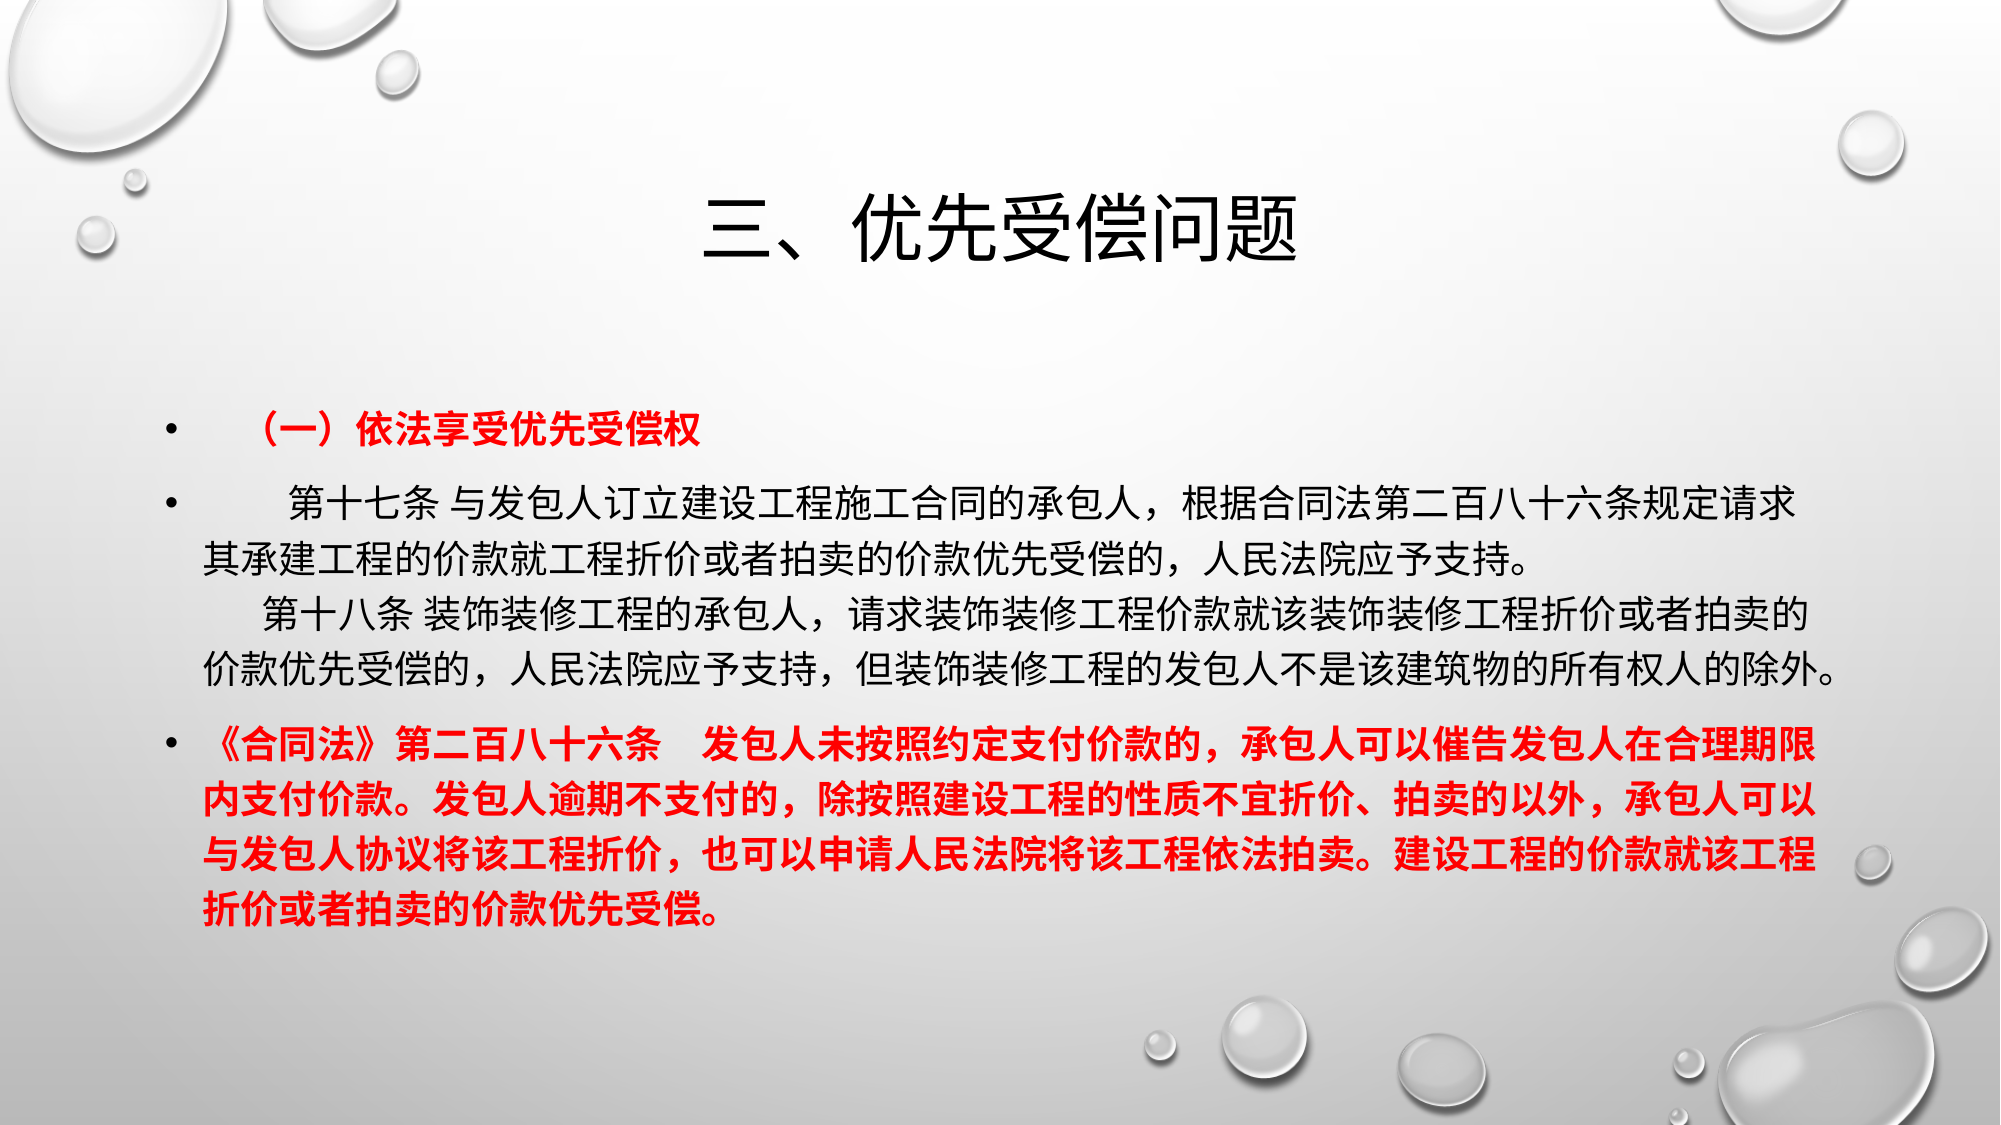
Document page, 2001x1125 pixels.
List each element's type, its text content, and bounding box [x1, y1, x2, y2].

title 三、优先受偿问题 [149, 101, 1851, 364]
picture [0, 0, 2000, 1125]
list （一）依法享受优先受偿权 第十七条 与发包人订立建设工程施工合同的承包人，根据合同法第二百八十六条规定请求其承建工程的价款就工程折价或者拍卖的价款优先受偿的，人民法院应予支持。 第十八条 装饰装修工程的承包人，请求装饰装修工程价款就该装饰装修工程折价或者拍卖的价款优先受偿的，人民法院应予支持，但装饰装修工程的发包人不是该建筑物的所有权人的除外。 《合同法》第二百八十六条 发包人未按照约定支付价款的，承包人可以催告发包人在合理期限内支付价款。发包人逾期不支付的，除按照建设工程的性质不宜折价、拍卖的以外，承包人可以与发包人协议将该工程折价，也可以申请人民法院将该工程依法拍卖。建设工程的价款就该工程折价或者拍卖的价款优先受偿。 [149, 388, 1850, 950]
